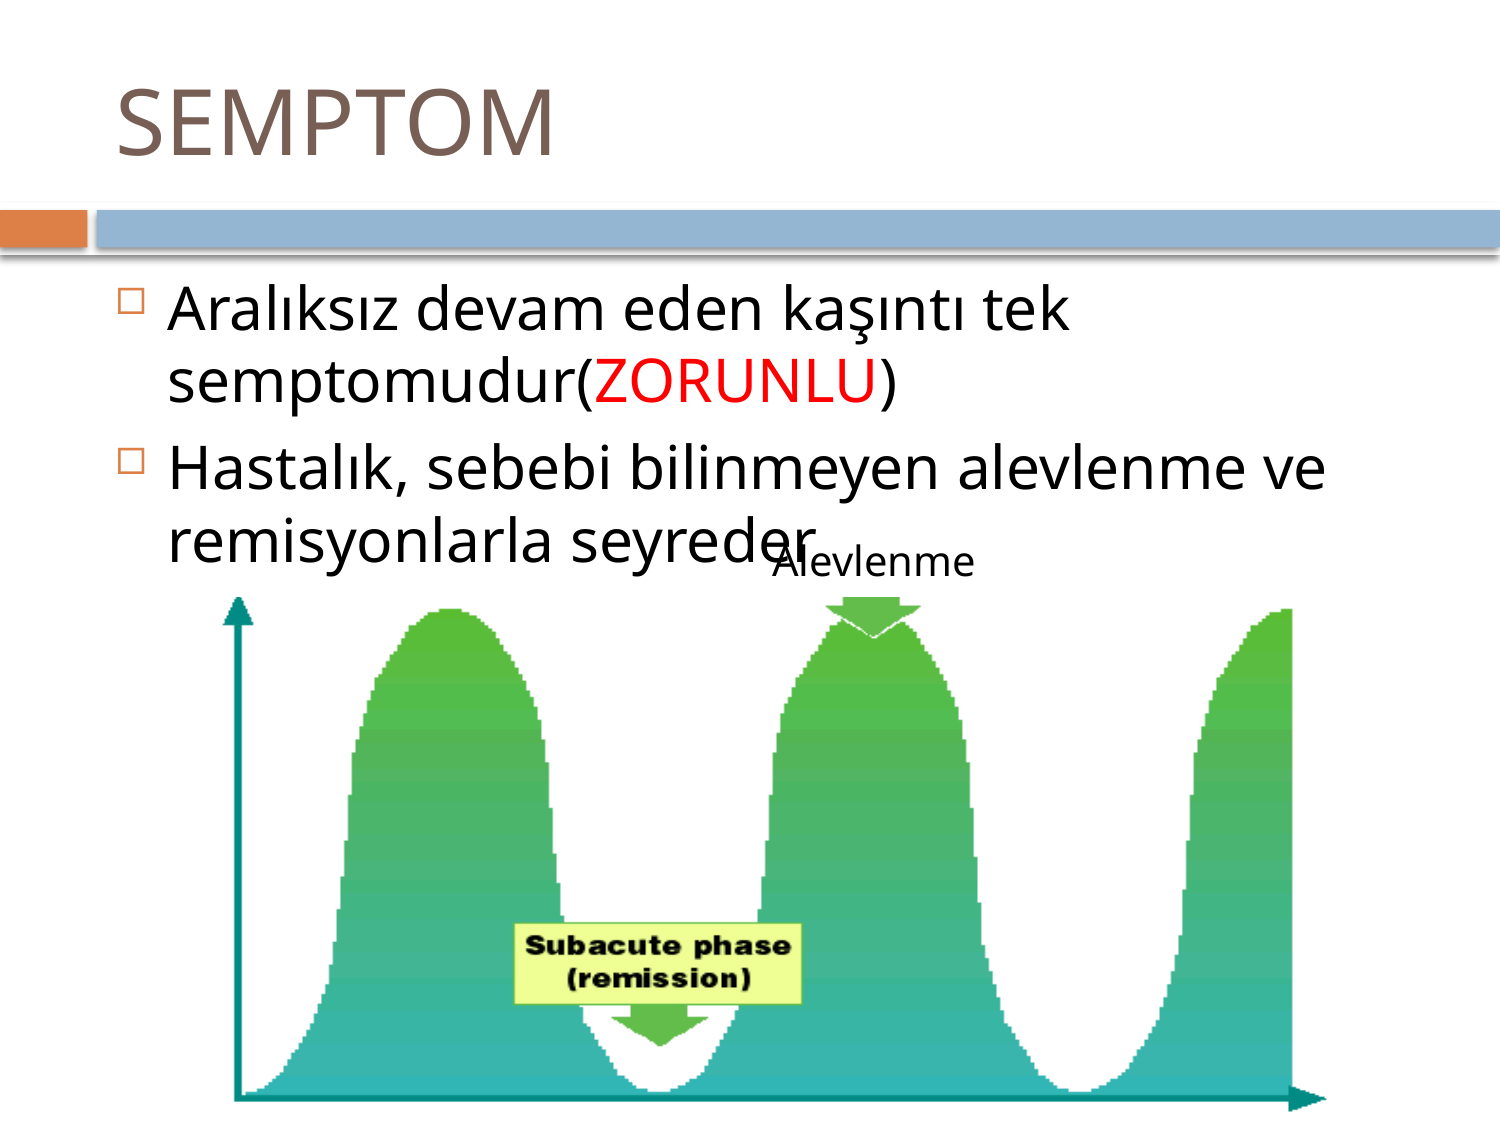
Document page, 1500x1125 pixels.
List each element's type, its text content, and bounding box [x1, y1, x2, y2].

picture [206, 597, 1389, 1125]
text_box Alevlenme [757, 527, 991, 592]
list Aralıksız devam eden kaşıntı tek semptomudur(ZORUNLU) Hastalık, sebebi bilinmeyen alevlenme ve remisyonlarla seyreder [100, 262, 1438, 1000]
title SEMPTOM [100, 37, 1438, 200]
